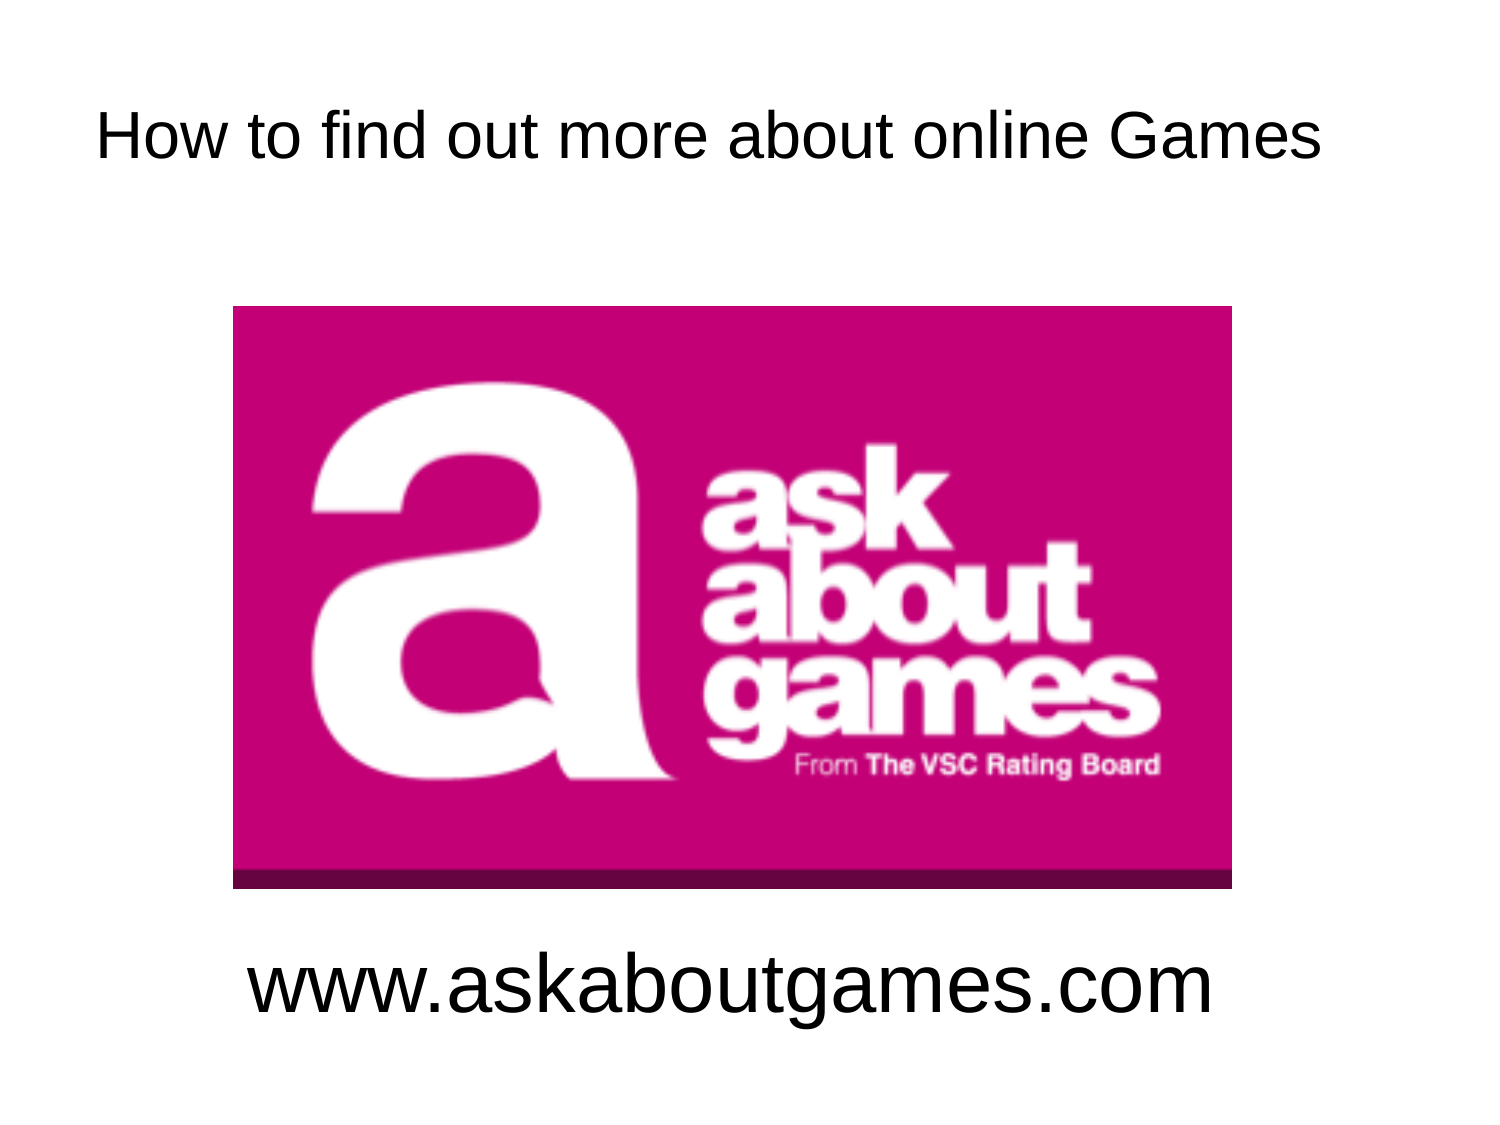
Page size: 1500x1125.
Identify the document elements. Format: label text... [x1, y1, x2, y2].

text_box www.askaboutgames.com [233, 921, 1346, 1037]
picture [232, 305, 1232, 889]
text_box How to find out more about online Games [80, 84, 1428, 179]
